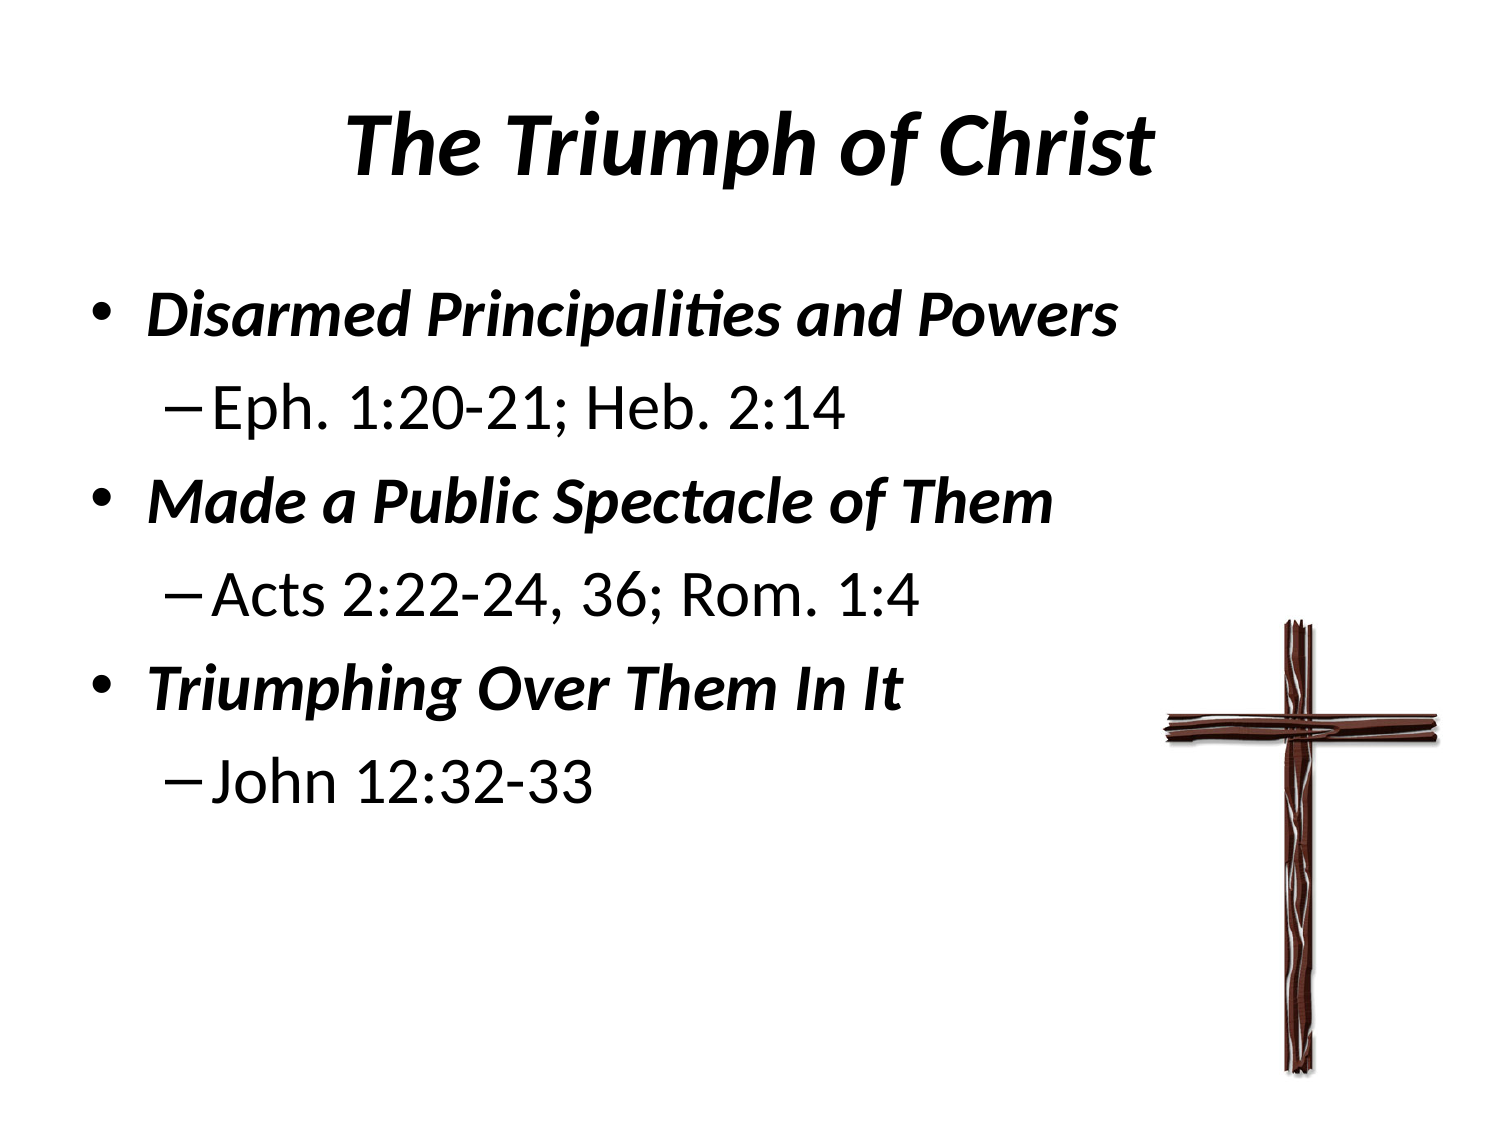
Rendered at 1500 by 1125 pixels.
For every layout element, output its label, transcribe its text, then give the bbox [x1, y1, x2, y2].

picture [1160, 615, 1451, 1088]
list Disarmed Principalities and Powers Eph. 1:20-21; Heb. 2:14 Made a Public Spectacle of Them Acts 2:22-24, 36; Rom. 1:4 Triumphing Over Them In It John 12:32-33 [75, 262, 1425, 1005]
title The Triumph of Christ [75, 45, 1425, 233]
